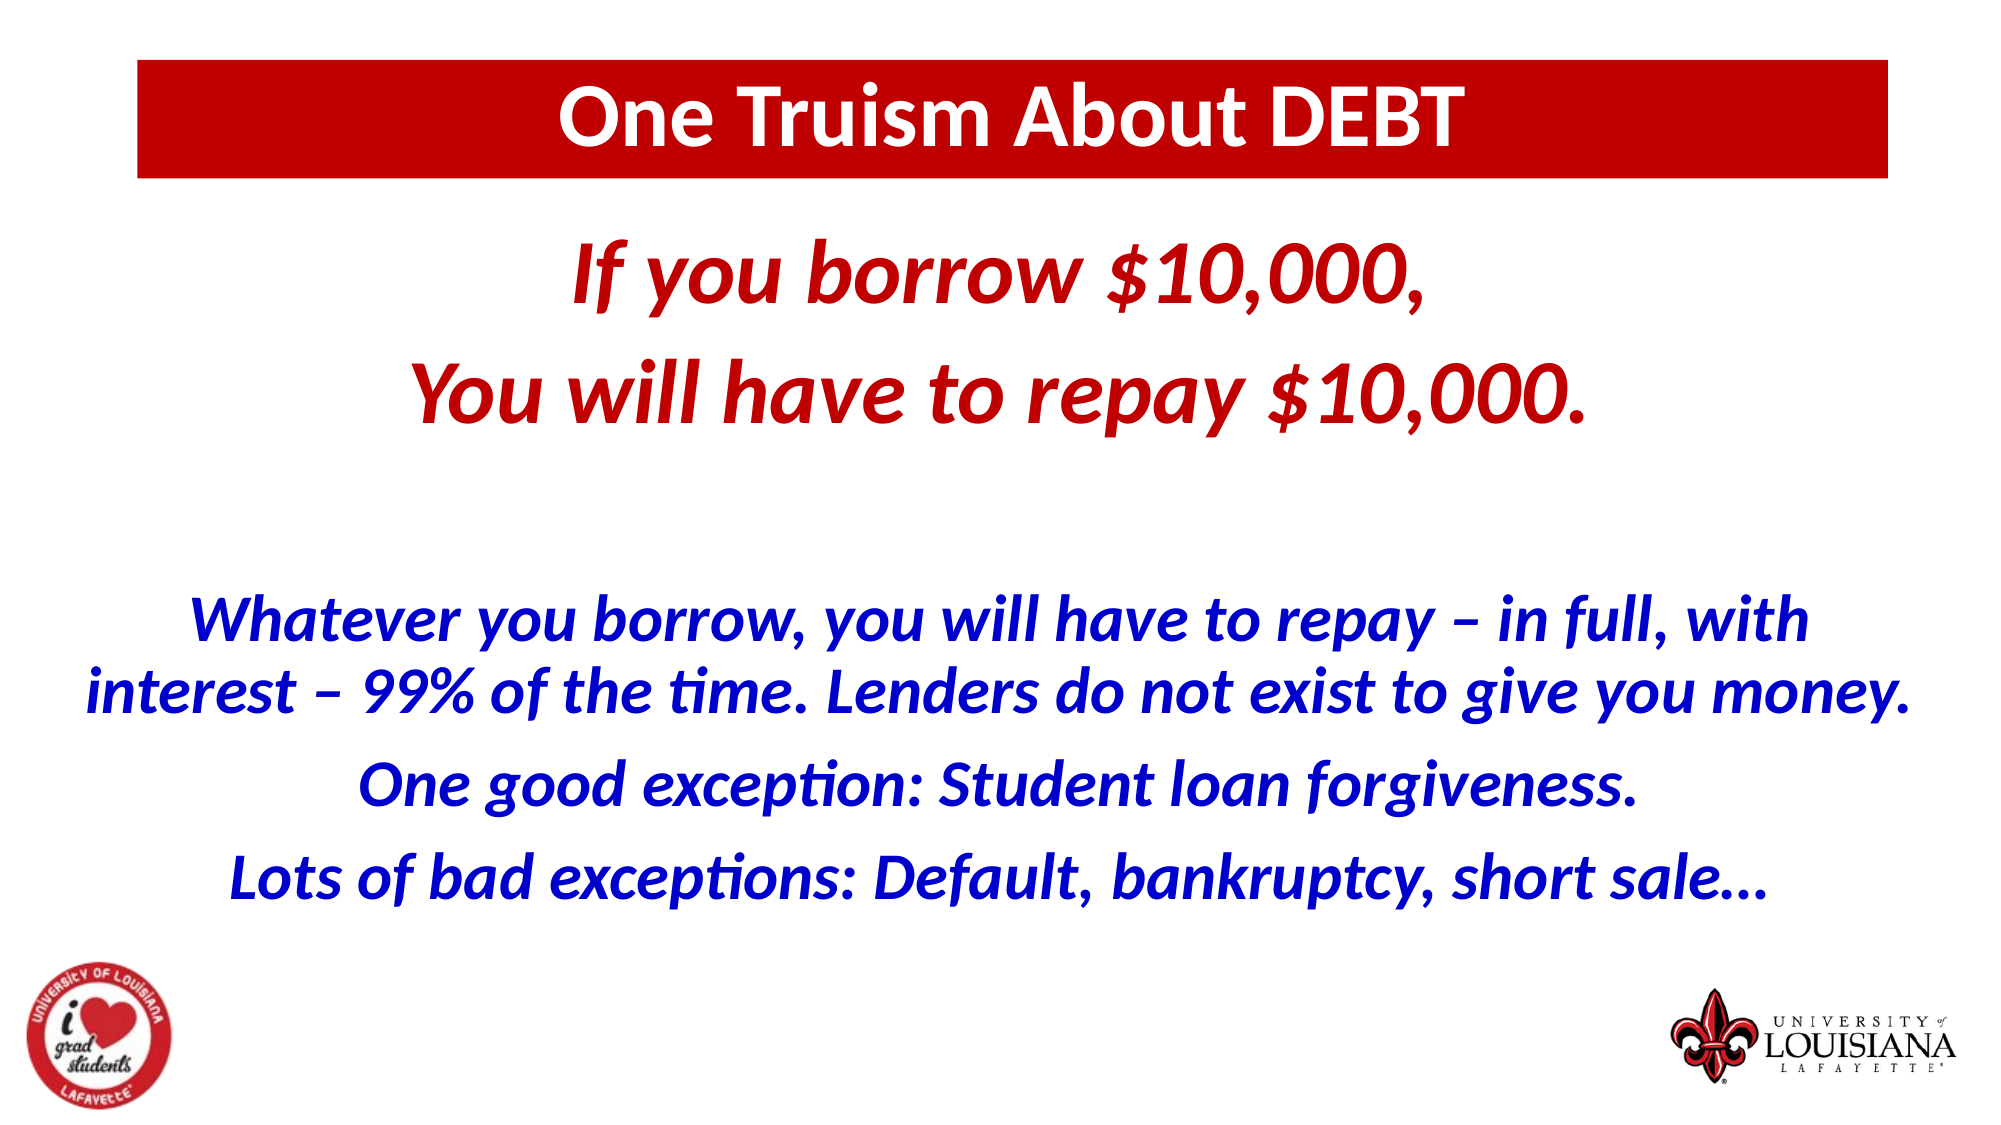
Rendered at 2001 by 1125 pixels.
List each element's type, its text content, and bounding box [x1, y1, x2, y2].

picture [4, 950, 197, 1122]
text_box One Truism About DEBT [137, 59, 1888, 179]
picture [1657, 977, 1982, 1091]
text_box If you borrow $10,000, You will have to repay $10,000. Whatever you borrow, you will have to repay – in full, with interest – 99% of the time. Lenders do not exist to give you money. One good exception: Student loan forgiveness. Lots of bad exceptions: Default, bankruptcy, short sale… [65, 217, 1936, 1014]
